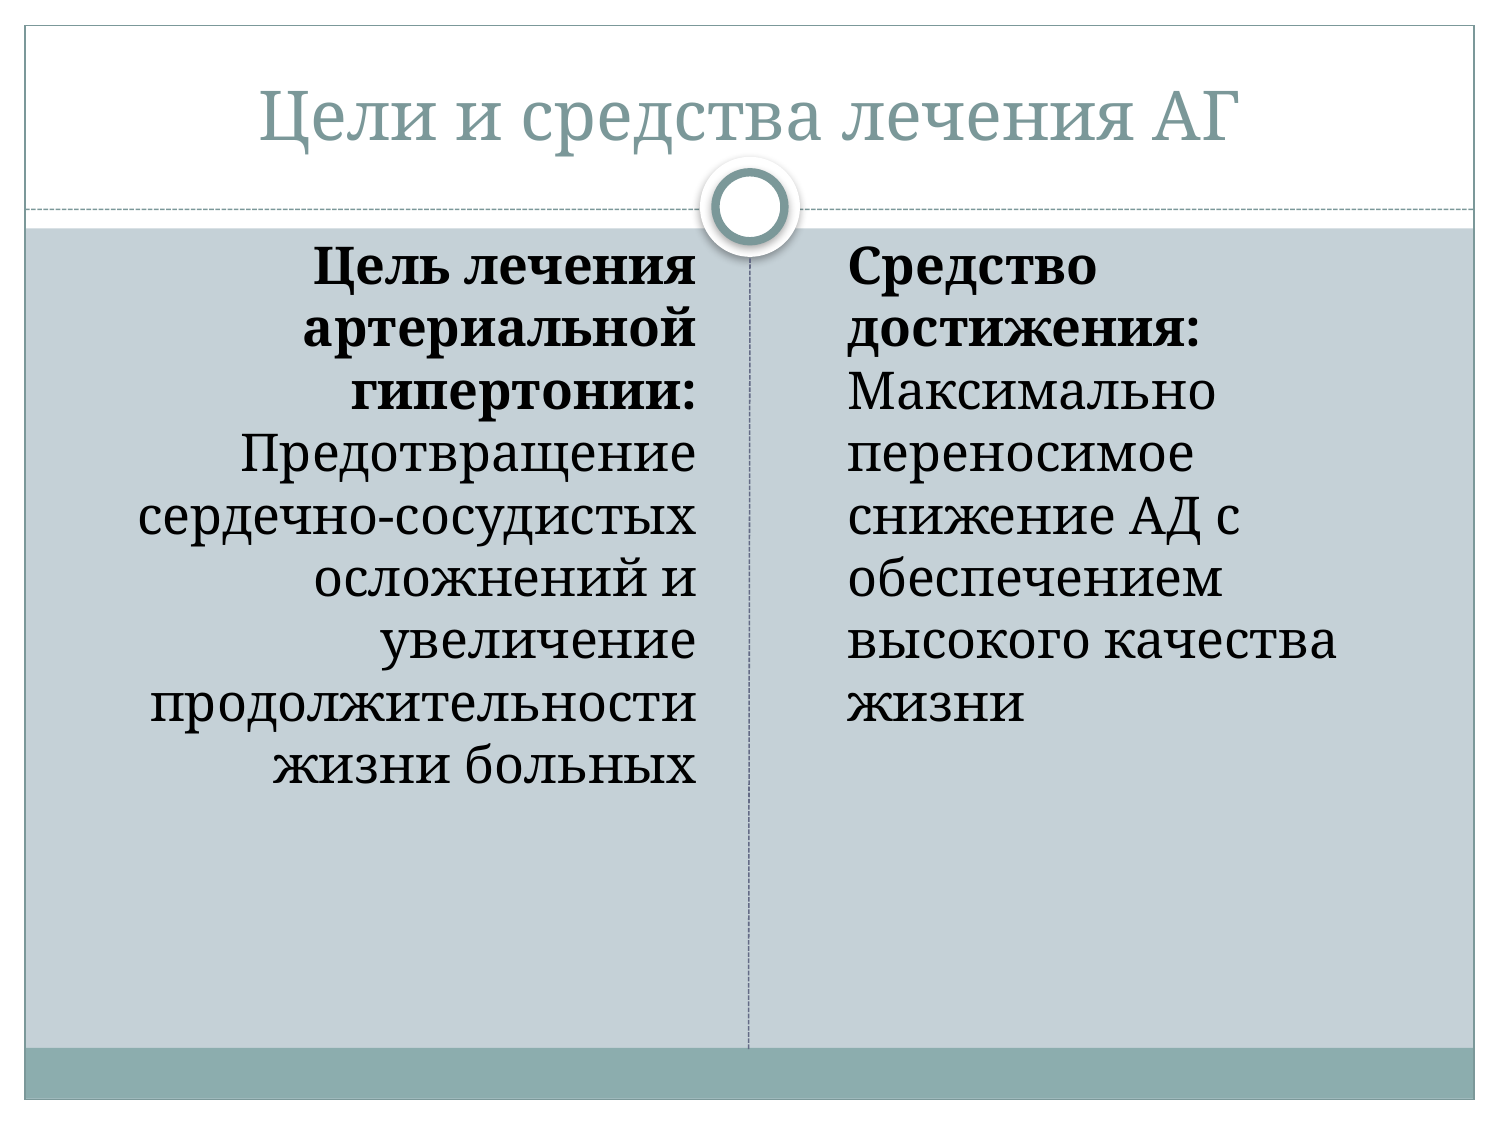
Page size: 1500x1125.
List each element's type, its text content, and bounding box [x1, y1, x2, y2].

list Средство достижения: Максимально переносимое снижение АД с обеспечением высокого качества жизни [787, 224, 1450, 993]
title Цели и средства лечения АГ [49, 37, 1450, 162]
list Цель лечения артериальной гипертонии: Предотвращение сердечно-сосудистых осложнений и увеличение продолжительности жизни больных [49, 224, 712, 993]
